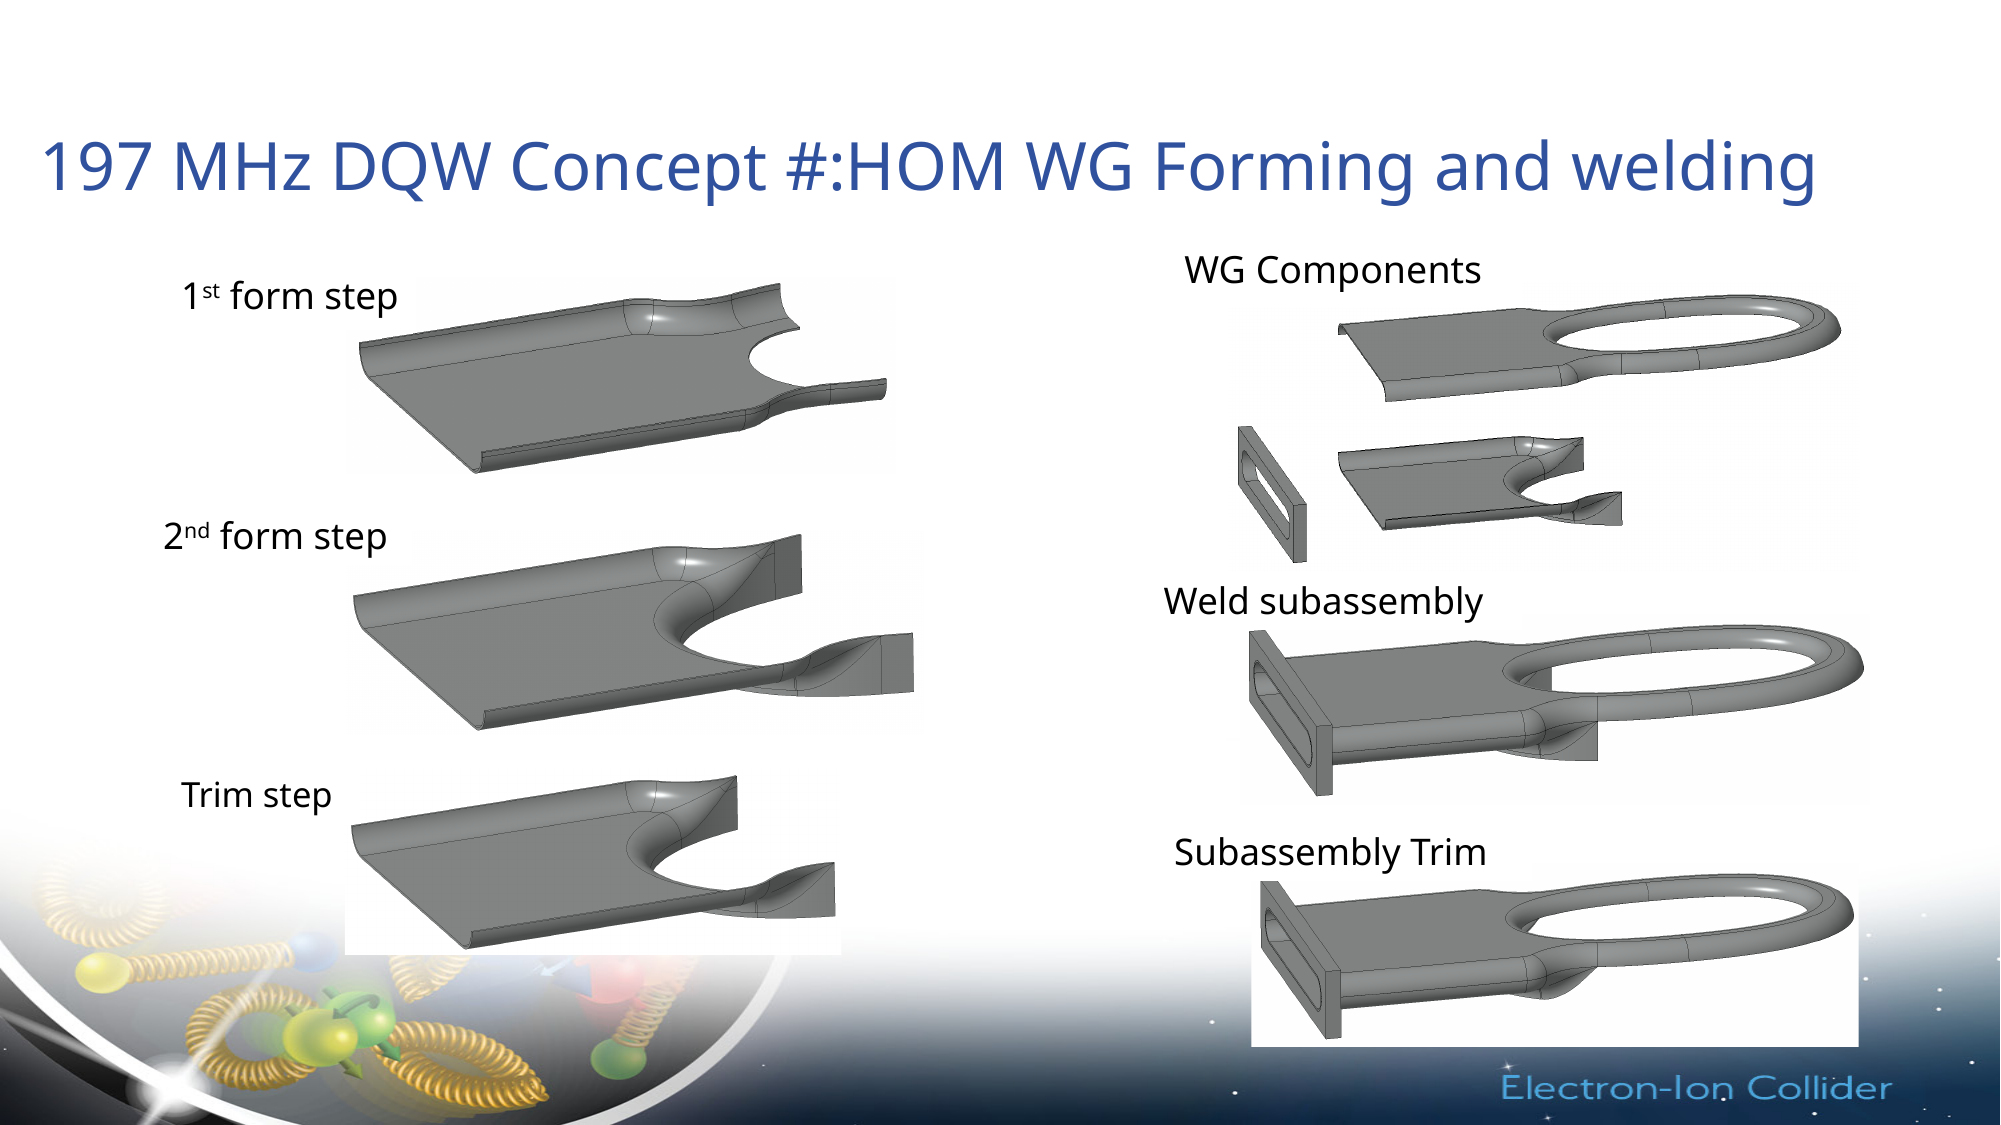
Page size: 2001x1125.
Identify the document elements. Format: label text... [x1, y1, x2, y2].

list 2nd form step [148, 510, 413, 566]
text_box Weld subassembly [1148, 575, 1523, 631]
text_box 1st form step [166, 270, 417, 330]
text_box Subassembly Trim [1159, 826, 1533, 881]
text_box Trim step [166, 769, 344, 823]
picture [0, 0, 2000, 1125]
title 197 MHz DQW Concept #:HOM WG Forming and welding [24, 59, 1949, 278]
text_box WG Components [1169, 243, 1523, 308]
